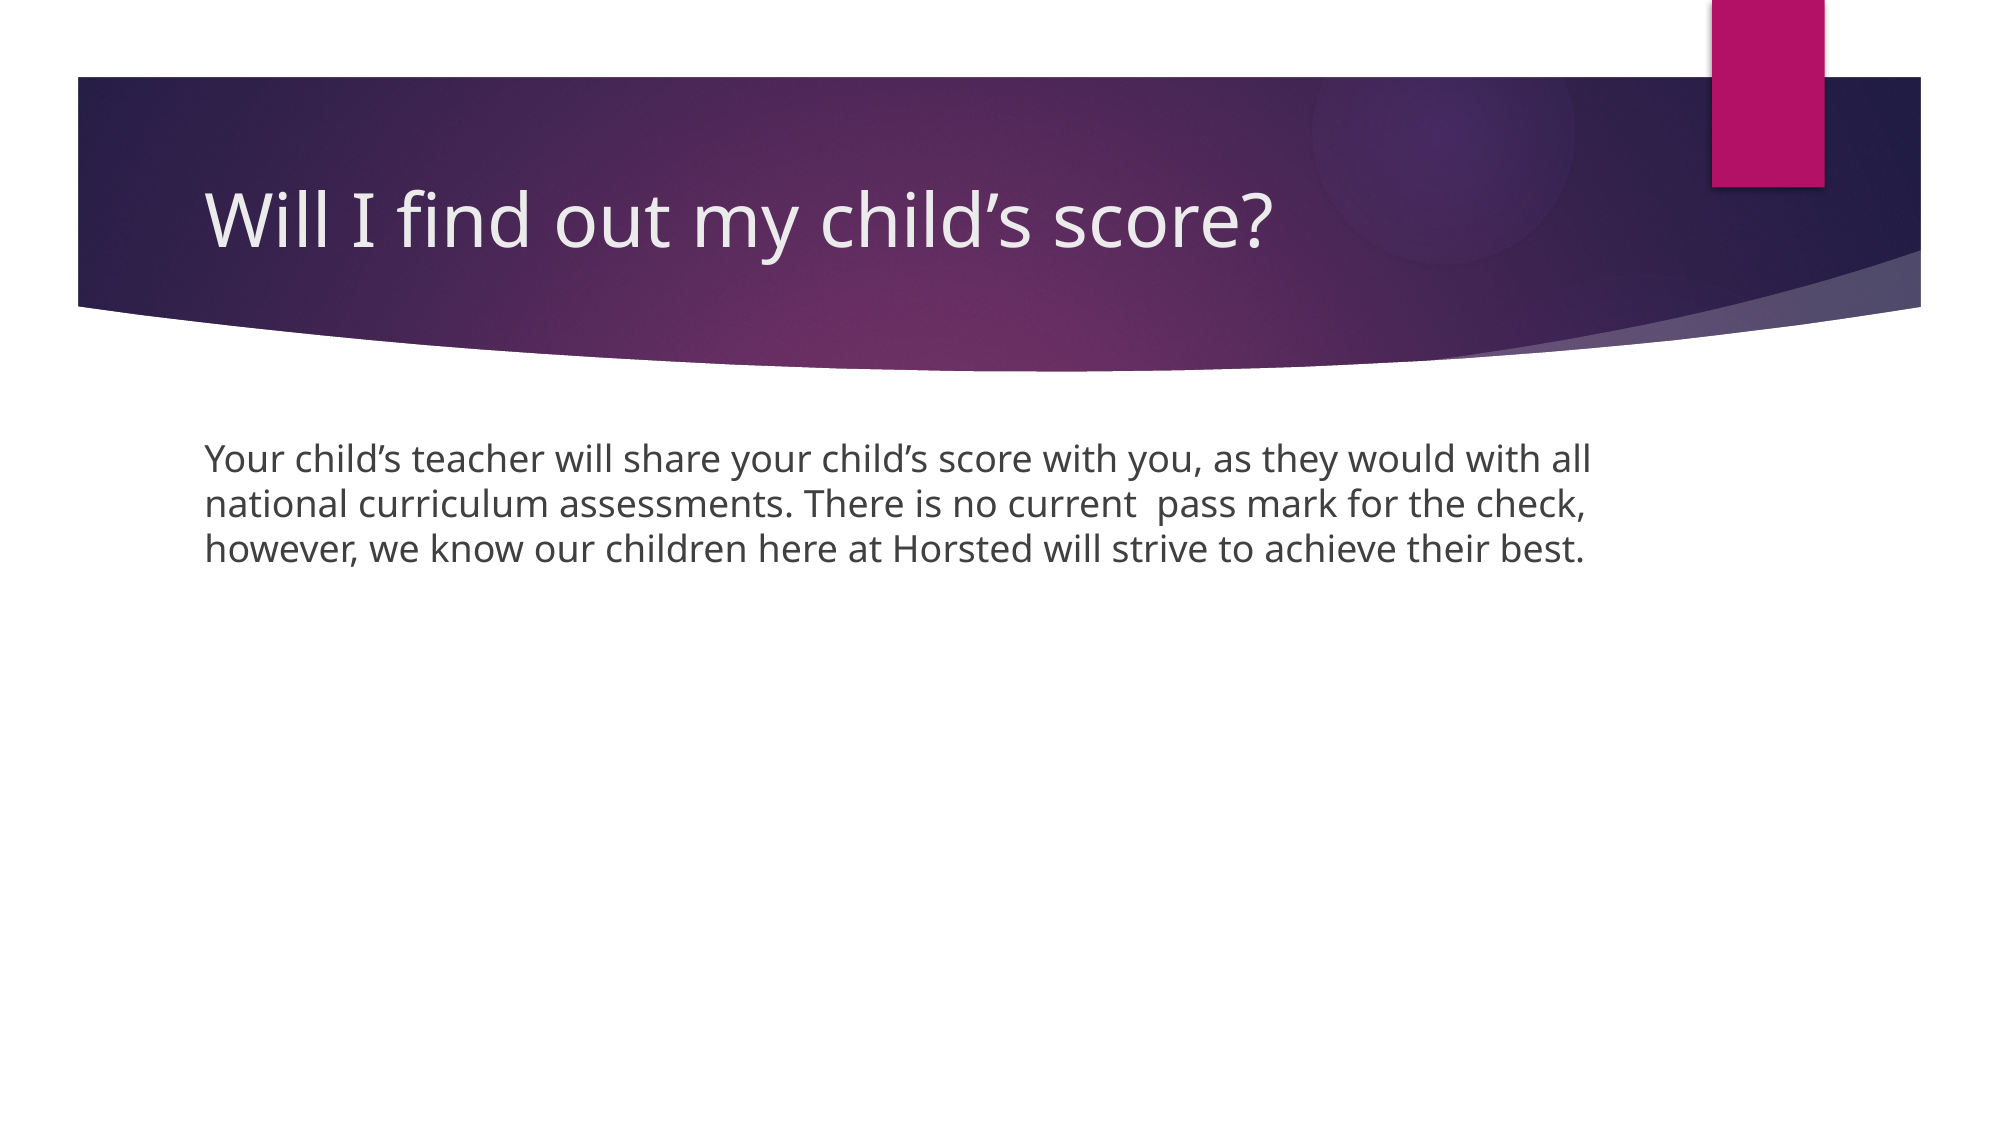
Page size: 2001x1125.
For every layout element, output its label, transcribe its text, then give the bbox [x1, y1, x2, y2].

list Your child’s teacher will share your child’s score with you, as they would with all national curriculum assessments. There is no current pass mark for the check, however, we know our children here at Horsted will strive to achieve their best. [189, 427, 1638, 988]
title Will I find out my child’s score? [189, 159, 1627, 276]
